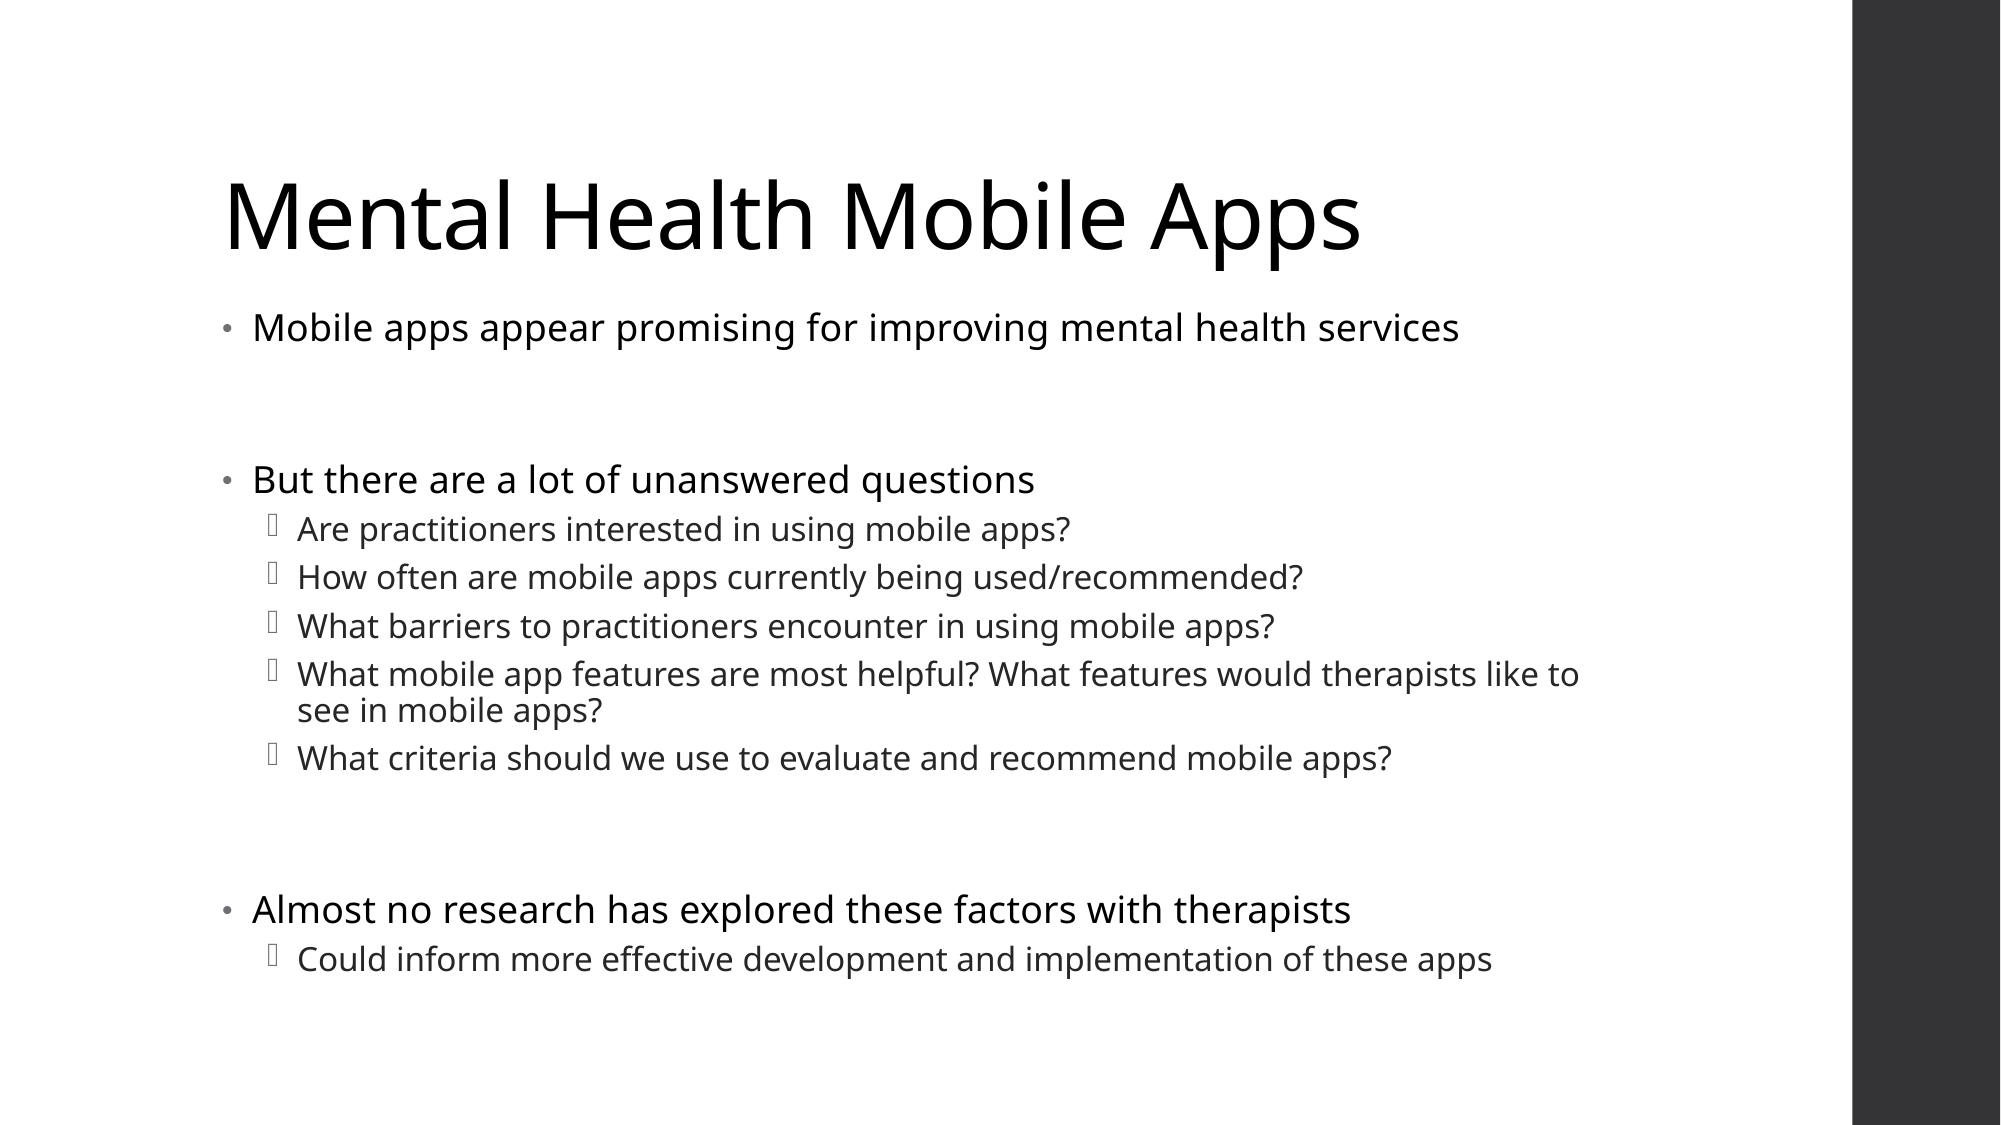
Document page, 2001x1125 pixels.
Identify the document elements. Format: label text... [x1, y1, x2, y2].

list Mobile apps appear promising for improving mental health services But there are a lot of unanswered questions Are practitioners interested in using mobile apps? How often are mobile apps currently being used/recommended? What barriers to practitioners encounter in using mobile apps? What mobile app features are most helpful? What features would therapists like to see in mobile apps? What criteria should we use to evaluate and recommend mobile apps? Almost no research has explored these factors with therapists Could inform more effective development and implementation of these apps [206, 299, 1617, 1014]
title Mental Health Mobile Apps [206, 60, 1797, 278]
